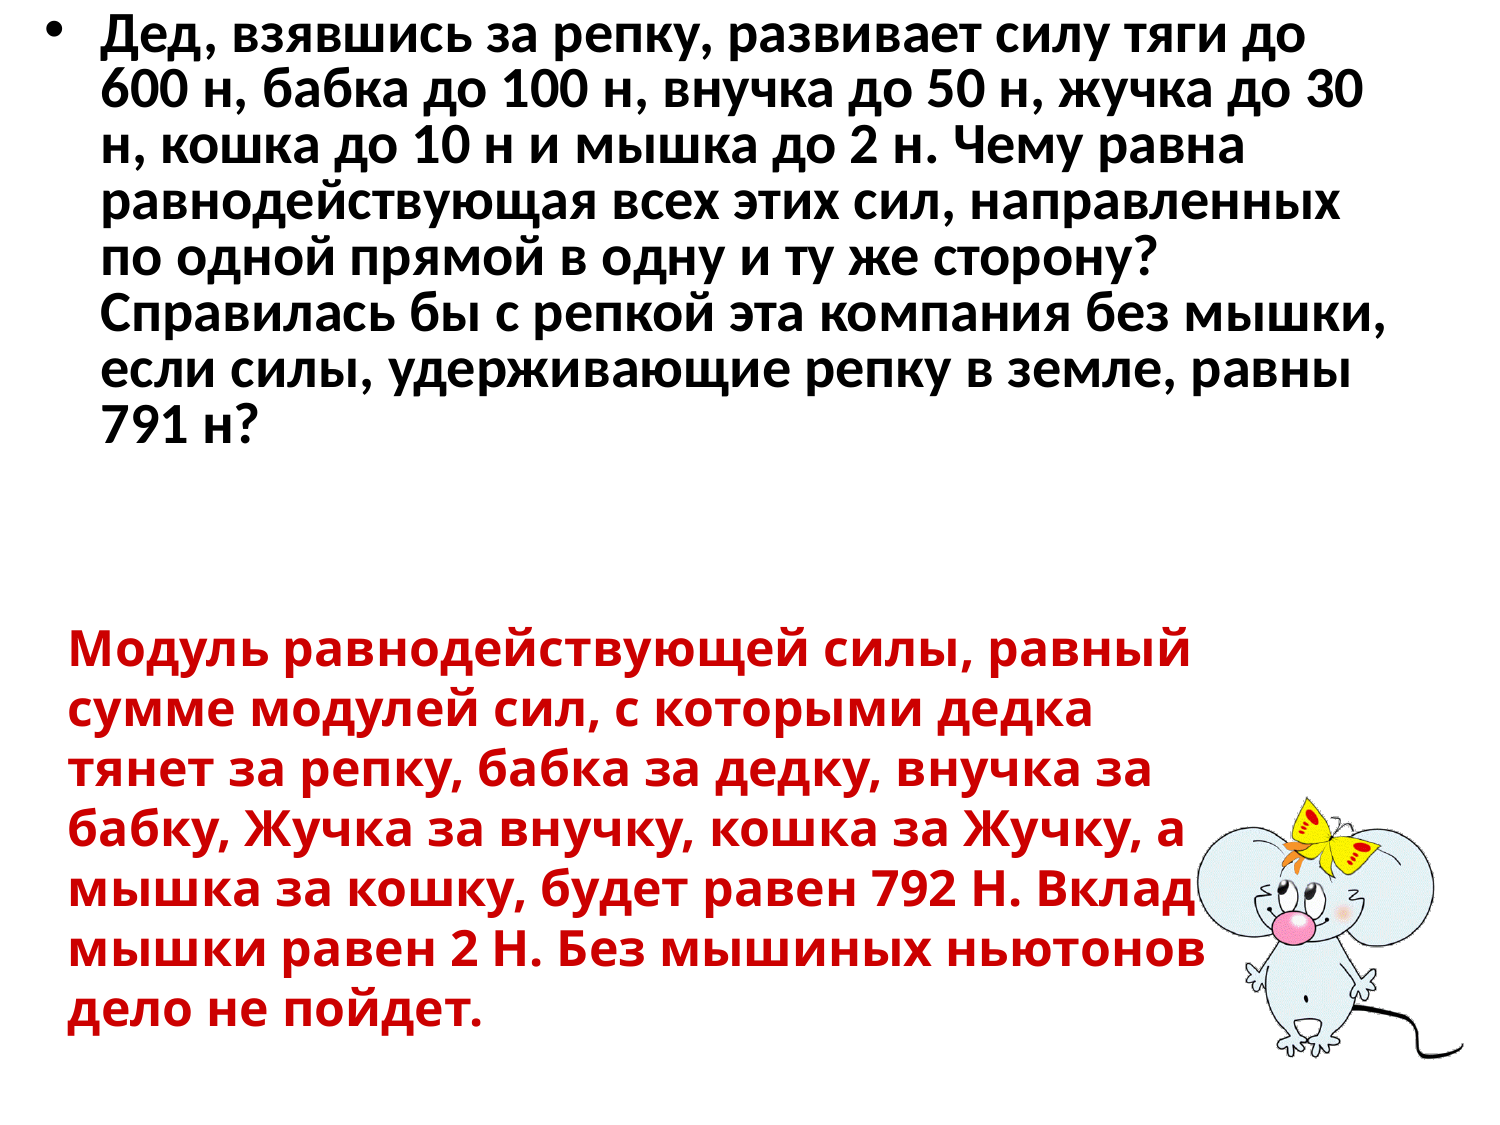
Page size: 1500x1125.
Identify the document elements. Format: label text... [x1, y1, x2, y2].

list Дед, взявшись за репку, развивает силу тяги до 600 н, бабка до 100 н, внучка до 50 н, жучка до 30 н, кошка до 10 н и мышка до 2 н. Чему равна равнодействующая всех этих сил, направленных по одной прямой в одну и ту же сторону? Справилась бы с репкой эта компания без мышки, если силы, удерживающие репку в земле, равны 791 н? [29, 0, 1424, 669]
text_box Модуль равнодействующей силы, равный сумме модулей сил, с которыми дедка тянет за репку, бабка за дедку, внучка за бабку, Жучка за внучку, кошка за Жучку, а мышка за кошку, будет равен 792 Н. Вклад мышки равен 2 Н. Без мышиных ньютонов дело не пойдет. [53, 609, 1247, 1045]
picture [1186, 786, 1472, 1067]
